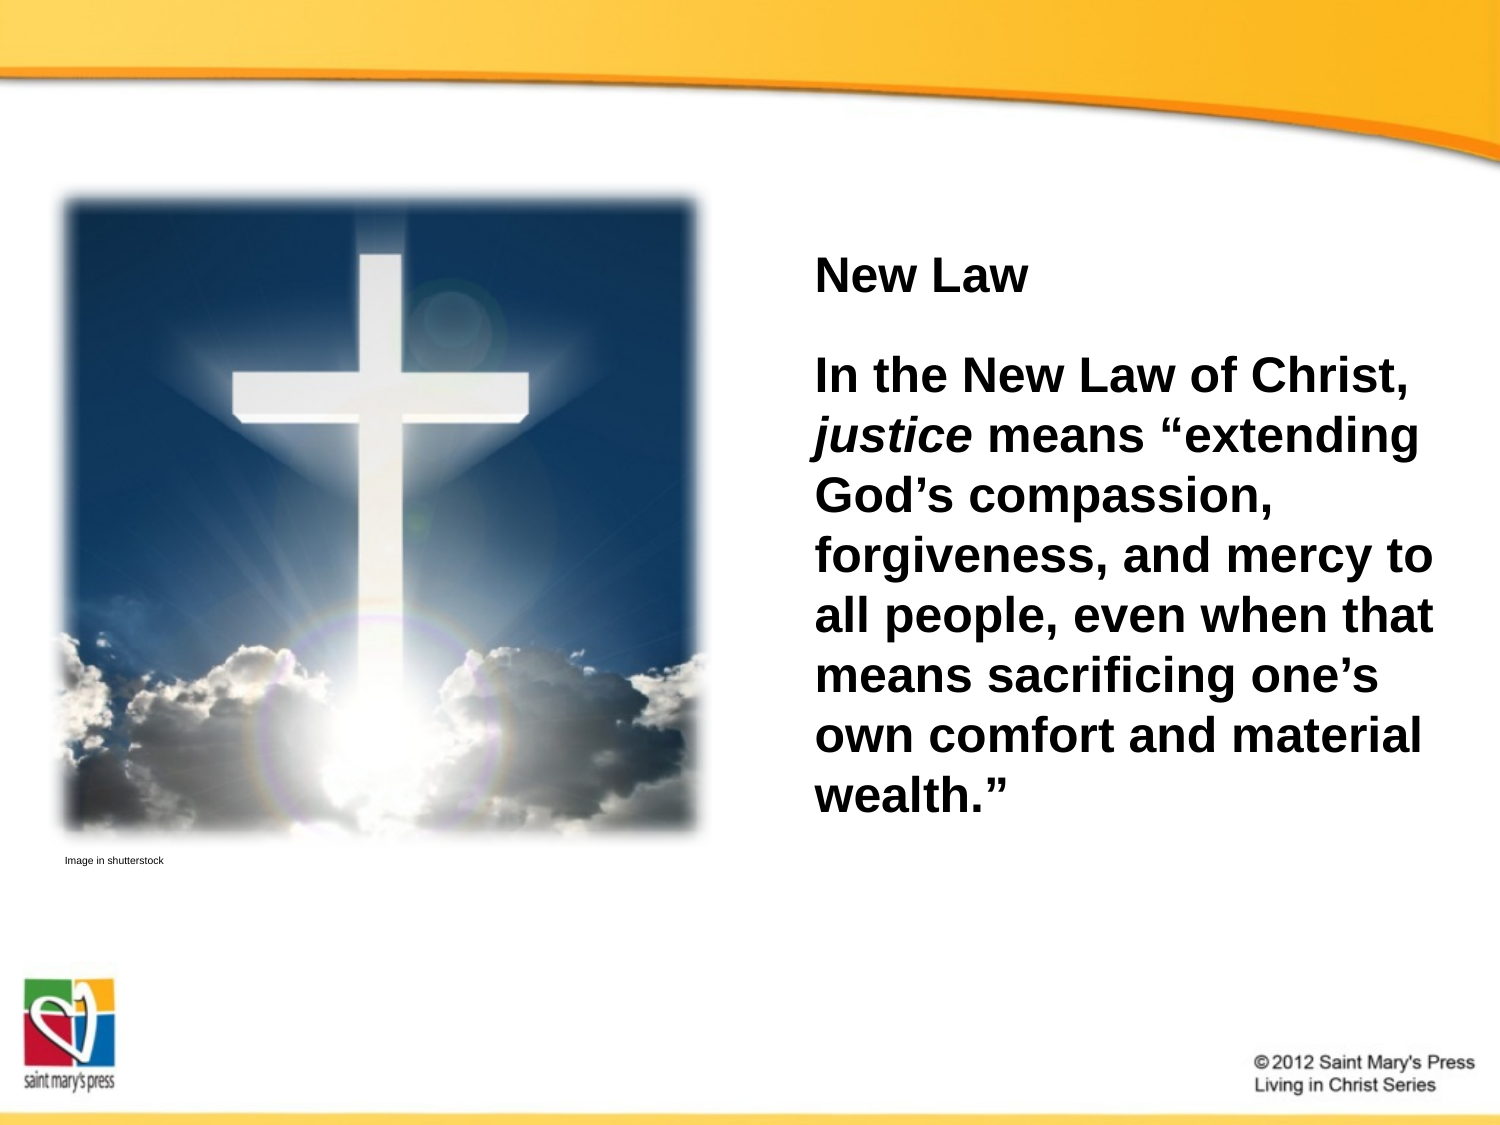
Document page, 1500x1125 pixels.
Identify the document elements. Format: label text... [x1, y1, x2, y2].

text_box New Law [799, 435, 1300, 523]
picture [0, 0, 1500, 1125]
text_box In the New Law of Christ, justice means “extending God’s compassion, forgiveness, and mercy to all people, even when that means sacrificing one’s own comfort and material wealth.” [799, 334, 1475, 435]
text_box New Law [799, 234, 1300, 334]
text_box Image in shutterstock [50, 856, 313, 875]
